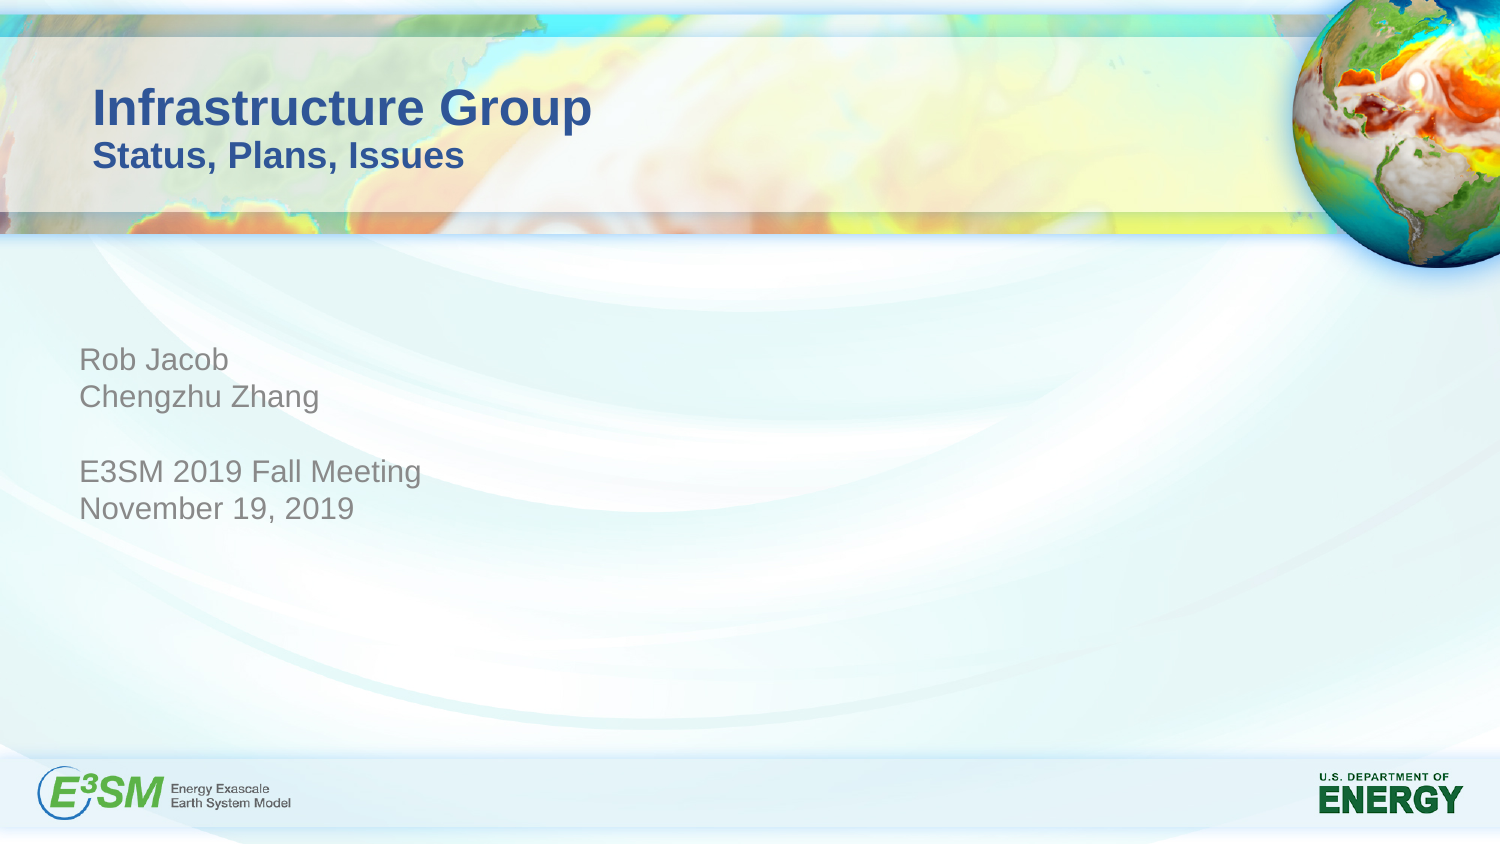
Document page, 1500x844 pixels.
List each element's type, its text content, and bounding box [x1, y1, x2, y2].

subtitle Rob Jacob Chengzhu Zhang E3SM 2019 Fall Meeting November 19, 2019 [64, 331, 1270, 681]
title Infrastructure Group Status, Plans, Issues [77, 72, 1203, 185]
picture [0, 0, 1500, 844]
